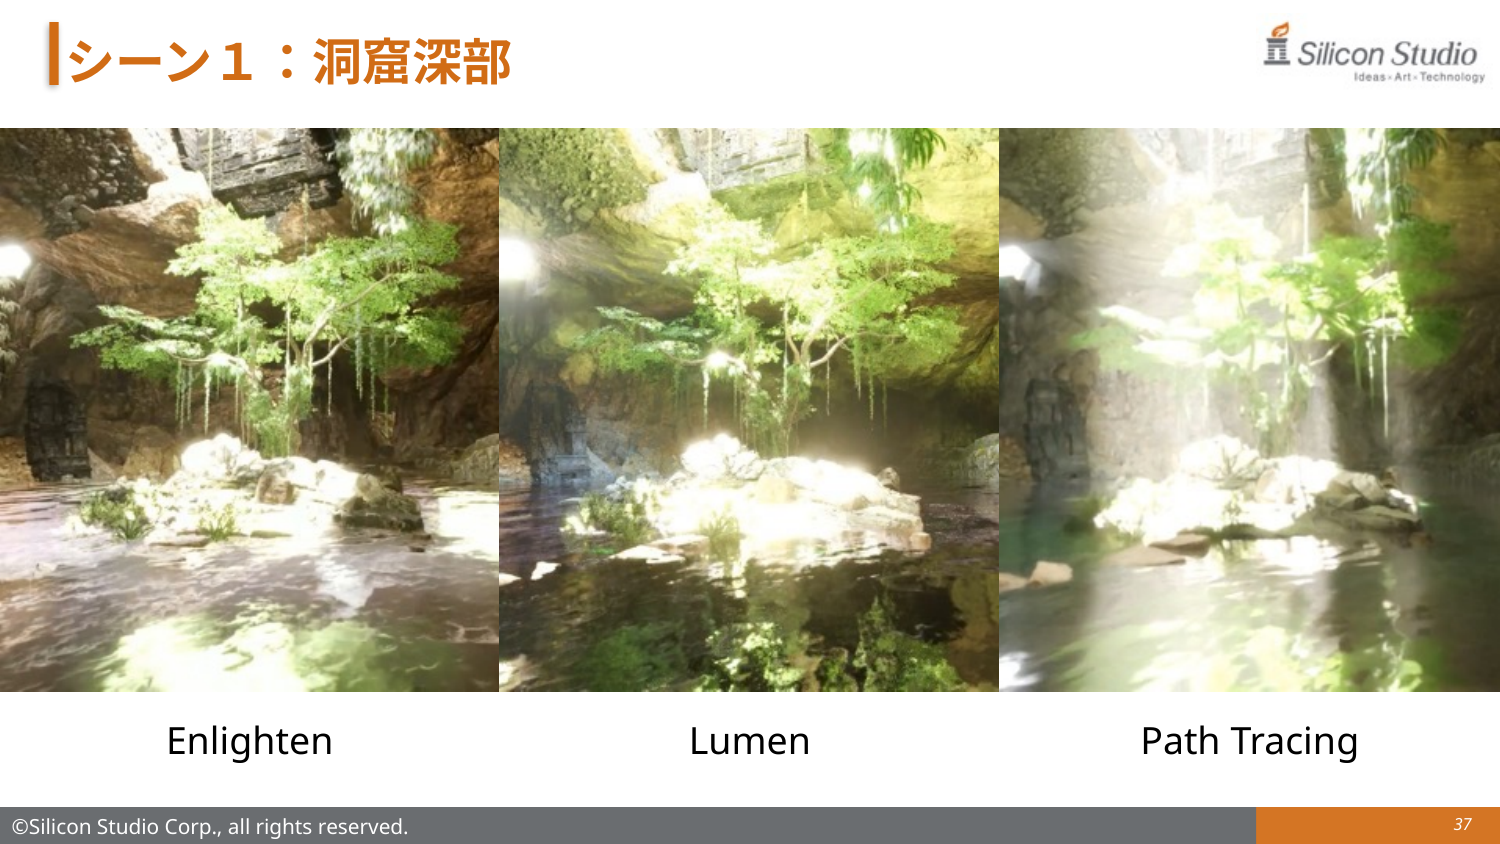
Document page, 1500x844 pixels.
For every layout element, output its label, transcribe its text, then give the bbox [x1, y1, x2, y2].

picture [1256, 13, 1493, 91]
picture [0, 128, 1500, 692]
title シーン１：洞窟深部 [50, 19, 1250, 102]
text_box Path Tracing [1125, 709, 1375, 770]
text_box Enlighten [151, 709, 349, 770]
text_box Lumen [673, 709, 827, 770]
